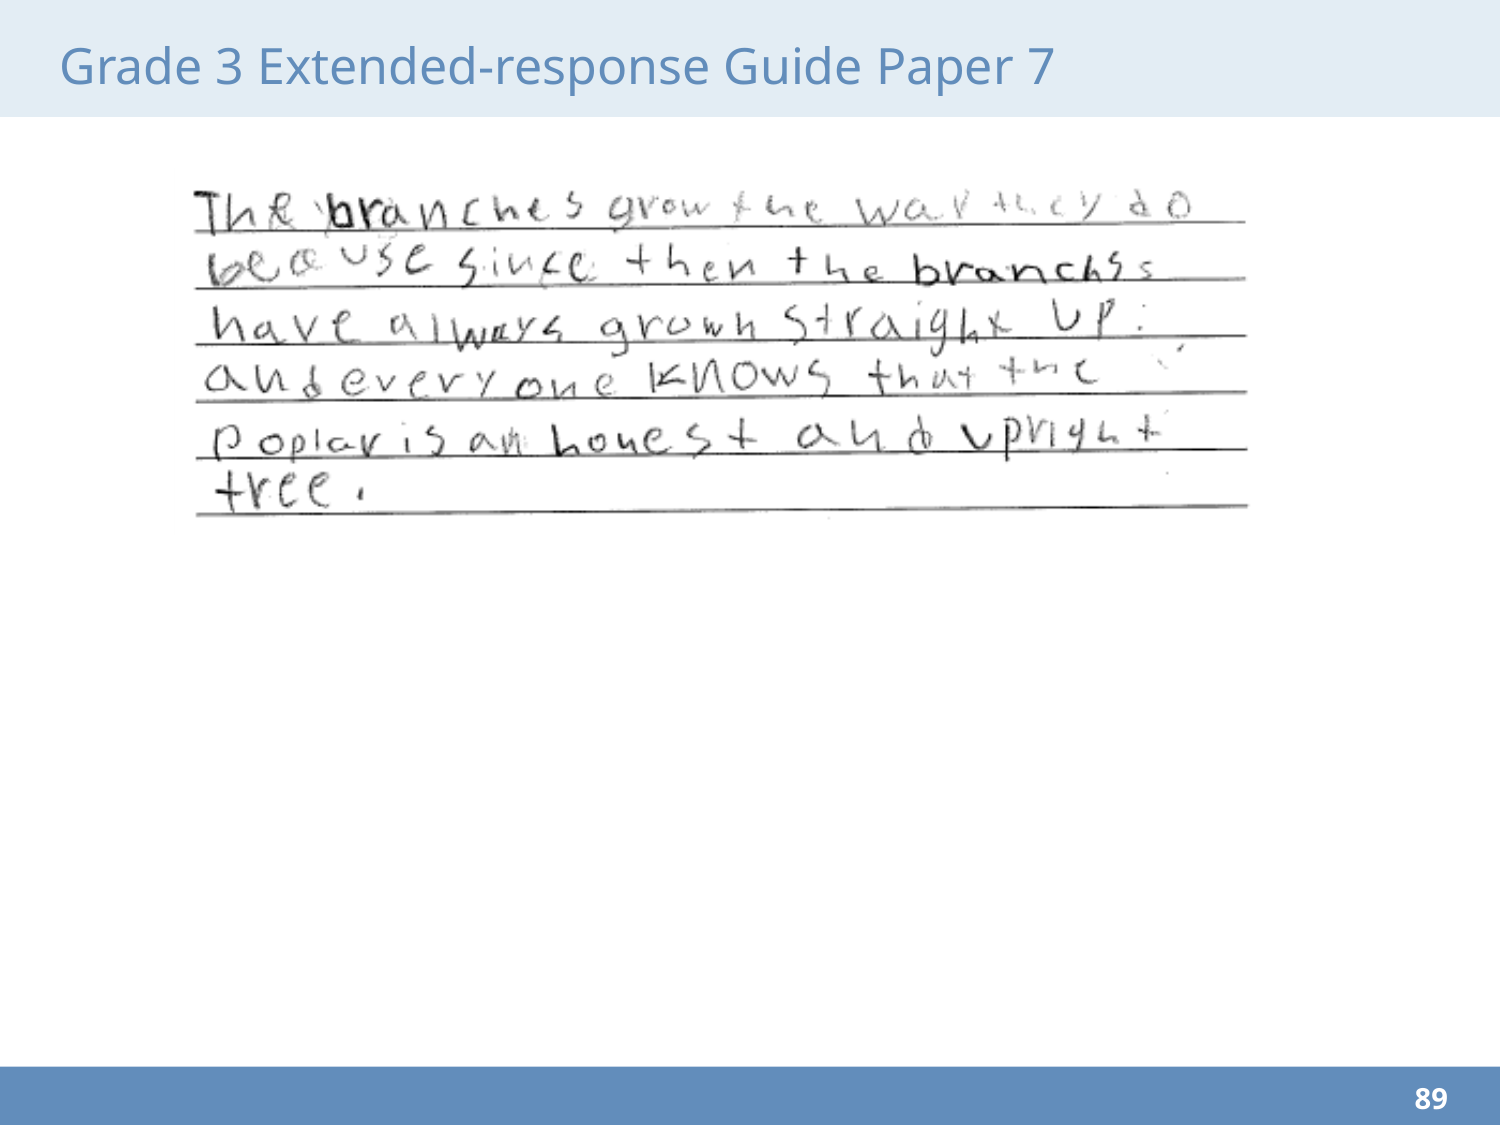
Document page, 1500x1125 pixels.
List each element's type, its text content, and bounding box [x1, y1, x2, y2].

title Grade 3 Extended-response Guide Paper 7 [59, 33, 1411, 109]
slide_number 89 [1414, 1079, 1500, 1125]
picture [173, 168, 1276, 535]
